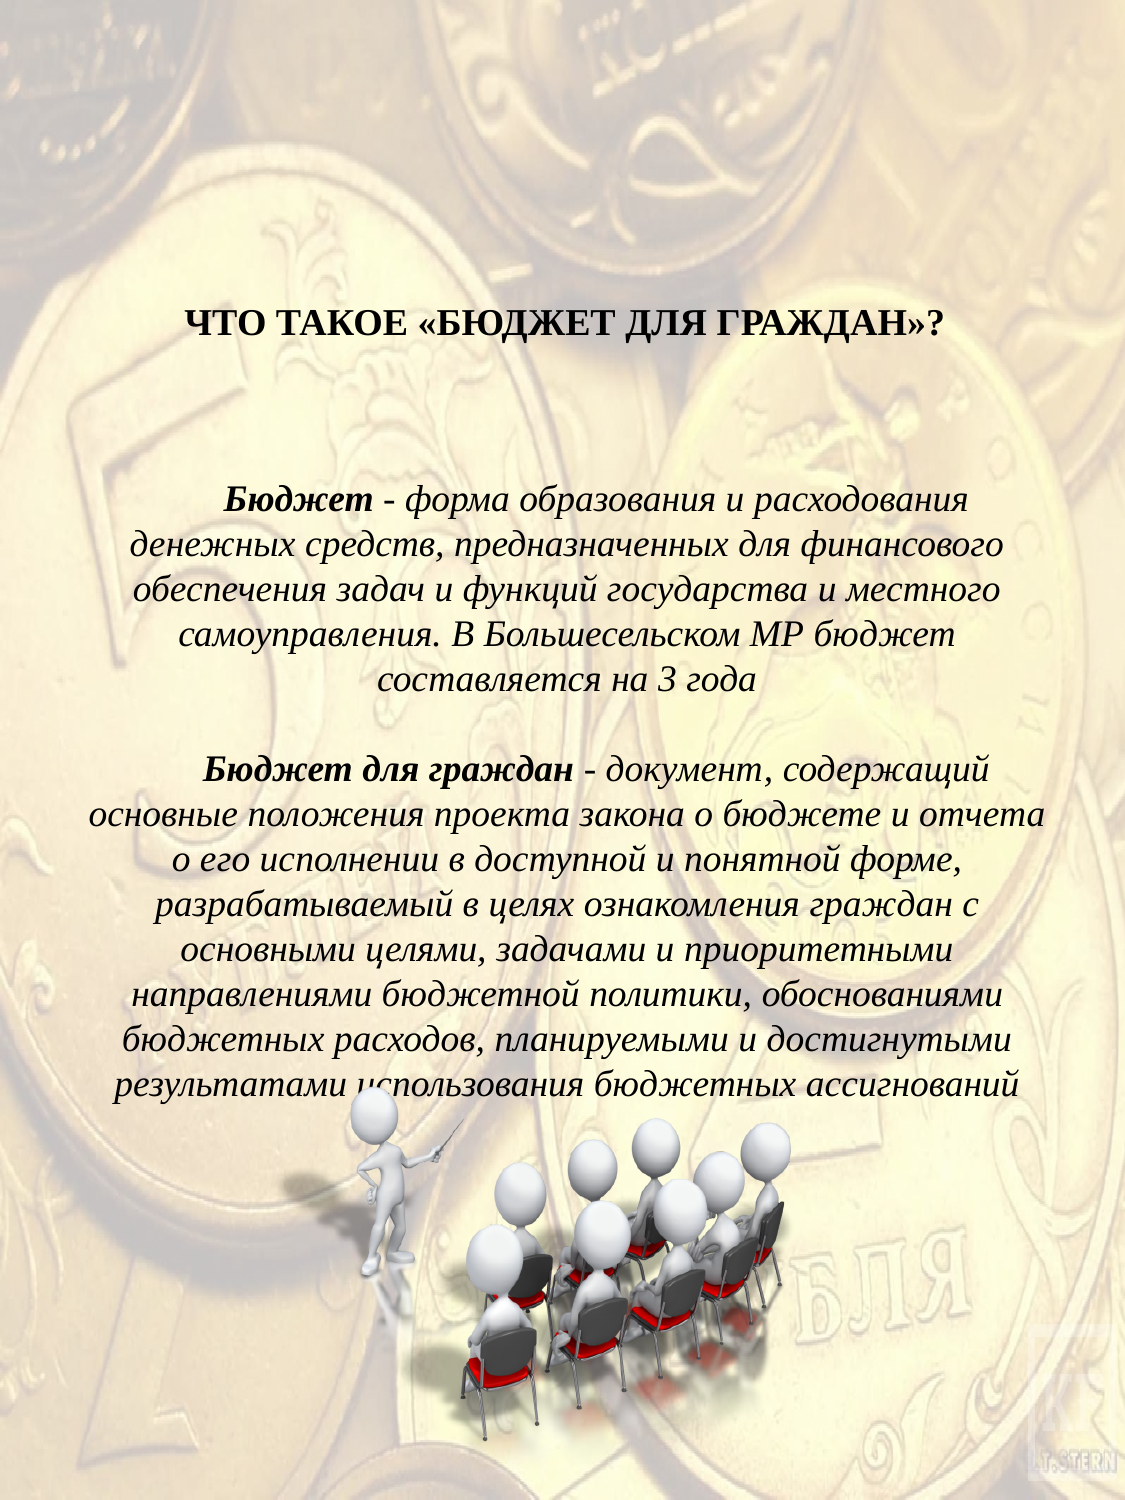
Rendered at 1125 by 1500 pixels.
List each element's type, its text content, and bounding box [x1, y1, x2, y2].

picture [266, 1045, 823, 1472]
title Что такое «Бюджет для граждан»? [160, 159, 970, 389]
list Бюджет - форма образования и расходования денежных средств, предназначенных для финансового обеспечения задач и функций государства и местного самоуправления. В Большесельском МР бюджет составляется на 3 года Бюджет для граждан - документ, содержащий основные положения проекта закона о бюджете и отчета о его исполнении в доступной и понятной форме, разрабатываемый в целях ознакомления граждан с основными целями, задачами и приоритетными направлениями бюджетной политики, обоснованиями бюджетных расходов, планируемыми и достигнутыми результатами использования бюджетных ассигнований [65, 466, 1070, 1288]
